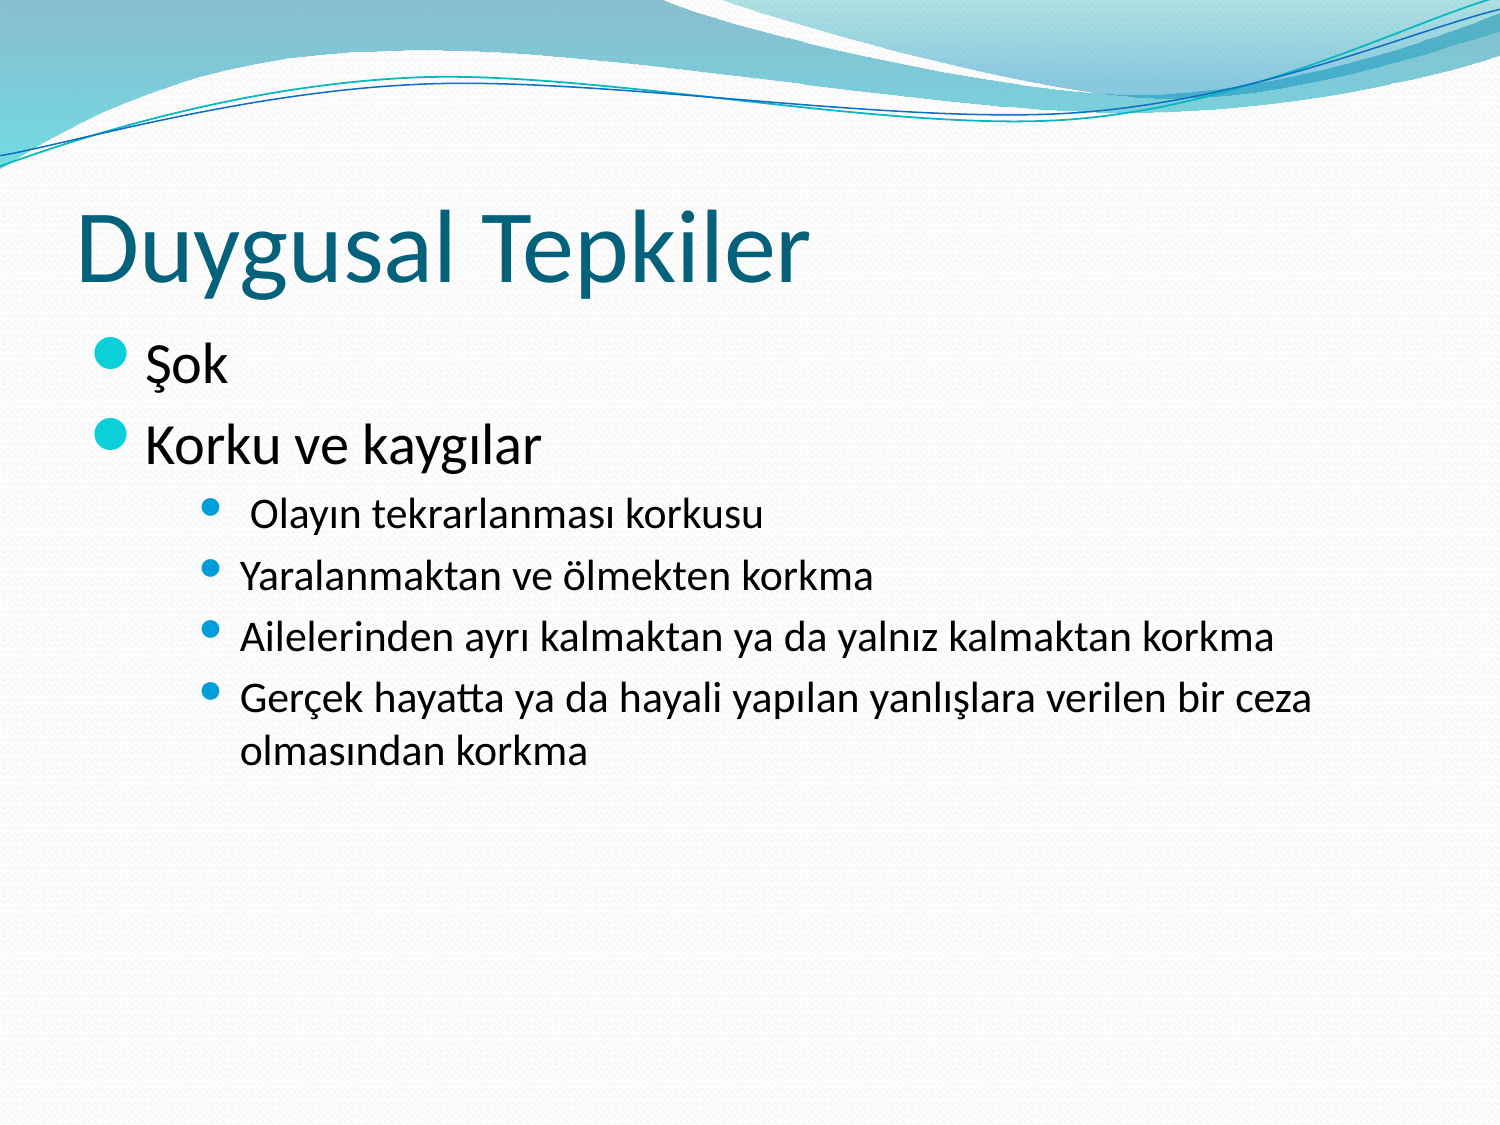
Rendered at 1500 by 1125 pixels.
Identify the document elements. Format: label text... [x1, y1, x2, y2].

list Şok Korku ve kaygılar Olayın tekrarlanması korkusu Yaralanmaktan ve ölmekten korkma Ailelerinden ayrı kalmaktan ya da yalnız kalmaktan korkma Gerçek hayatta ya da hayali yapılan yanlışlara verilen bir ceza olmasından korkma [75, 317, 1425, 1038]
title Duygusal Tepkiler [75, 115, 1425, 303]
